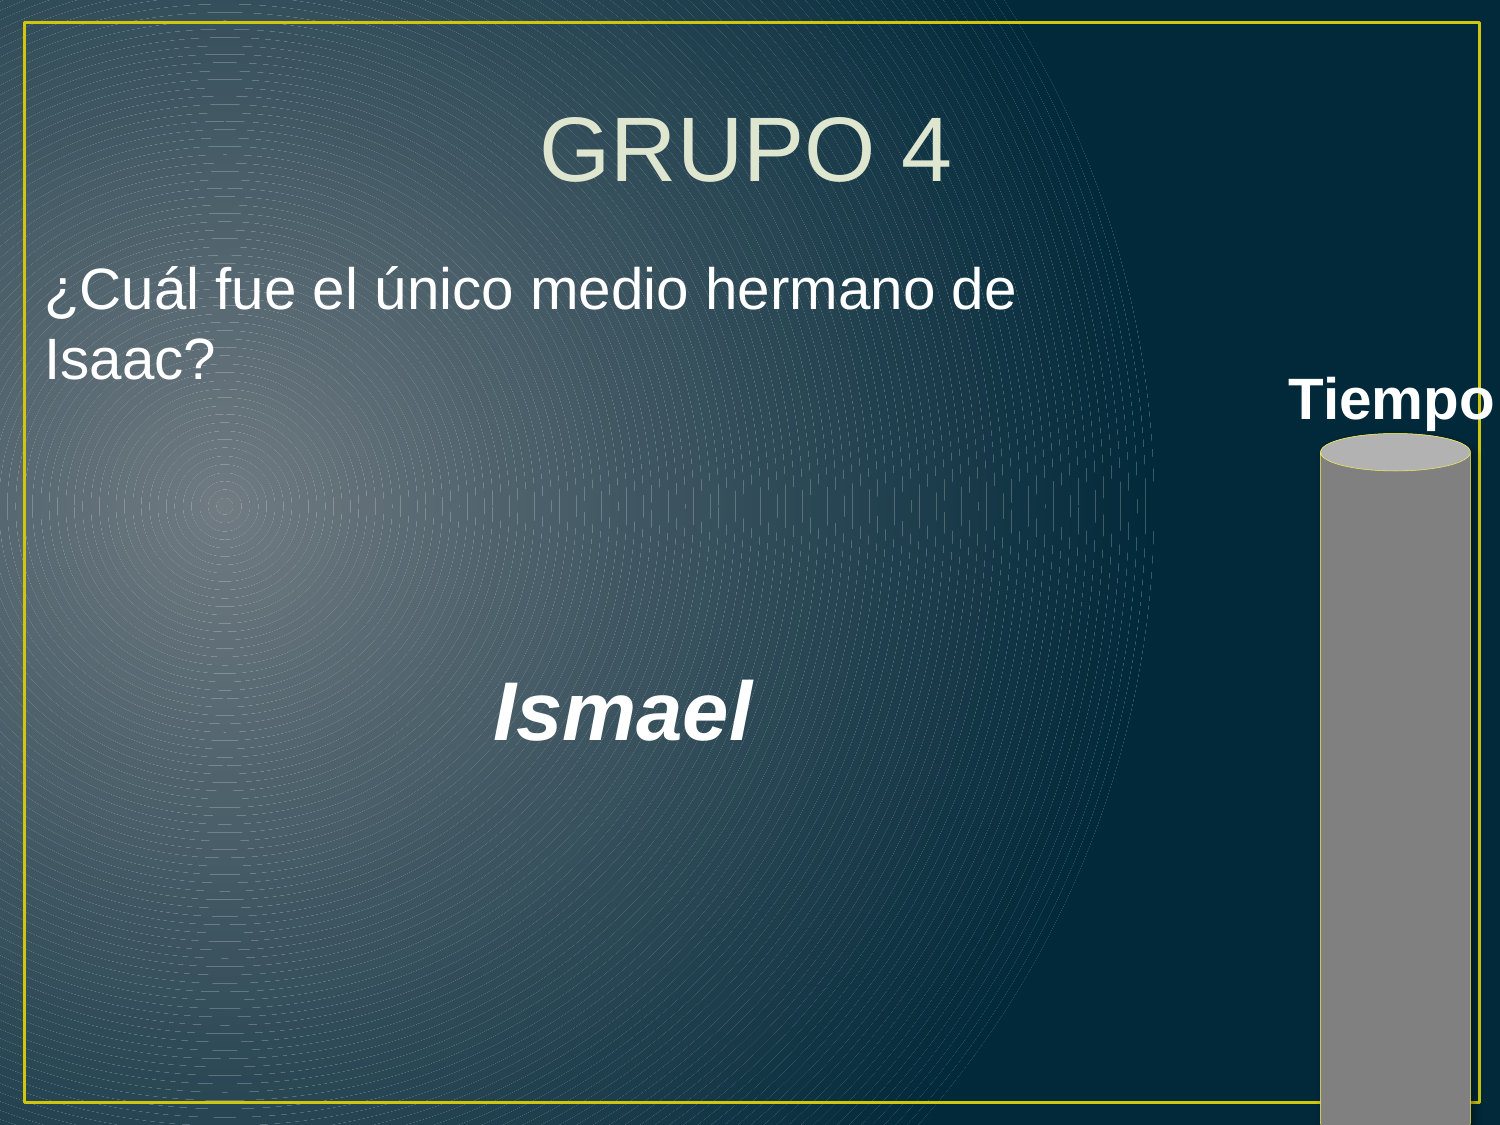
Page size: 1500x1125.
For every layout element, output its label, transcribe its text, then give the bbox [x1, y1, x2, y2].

text_box [1319, 435, 1472, 1125]
text_box Ismael [478, 599, 1216, 751]
text_box ¿Cuál fue el único medio hermano de Isaac? [29, 243, 1152, 539]
text_box GRUPO 4 [100, 82, 1392, 295]
text_box Tiempo [1258, 357, 1500, 435]
